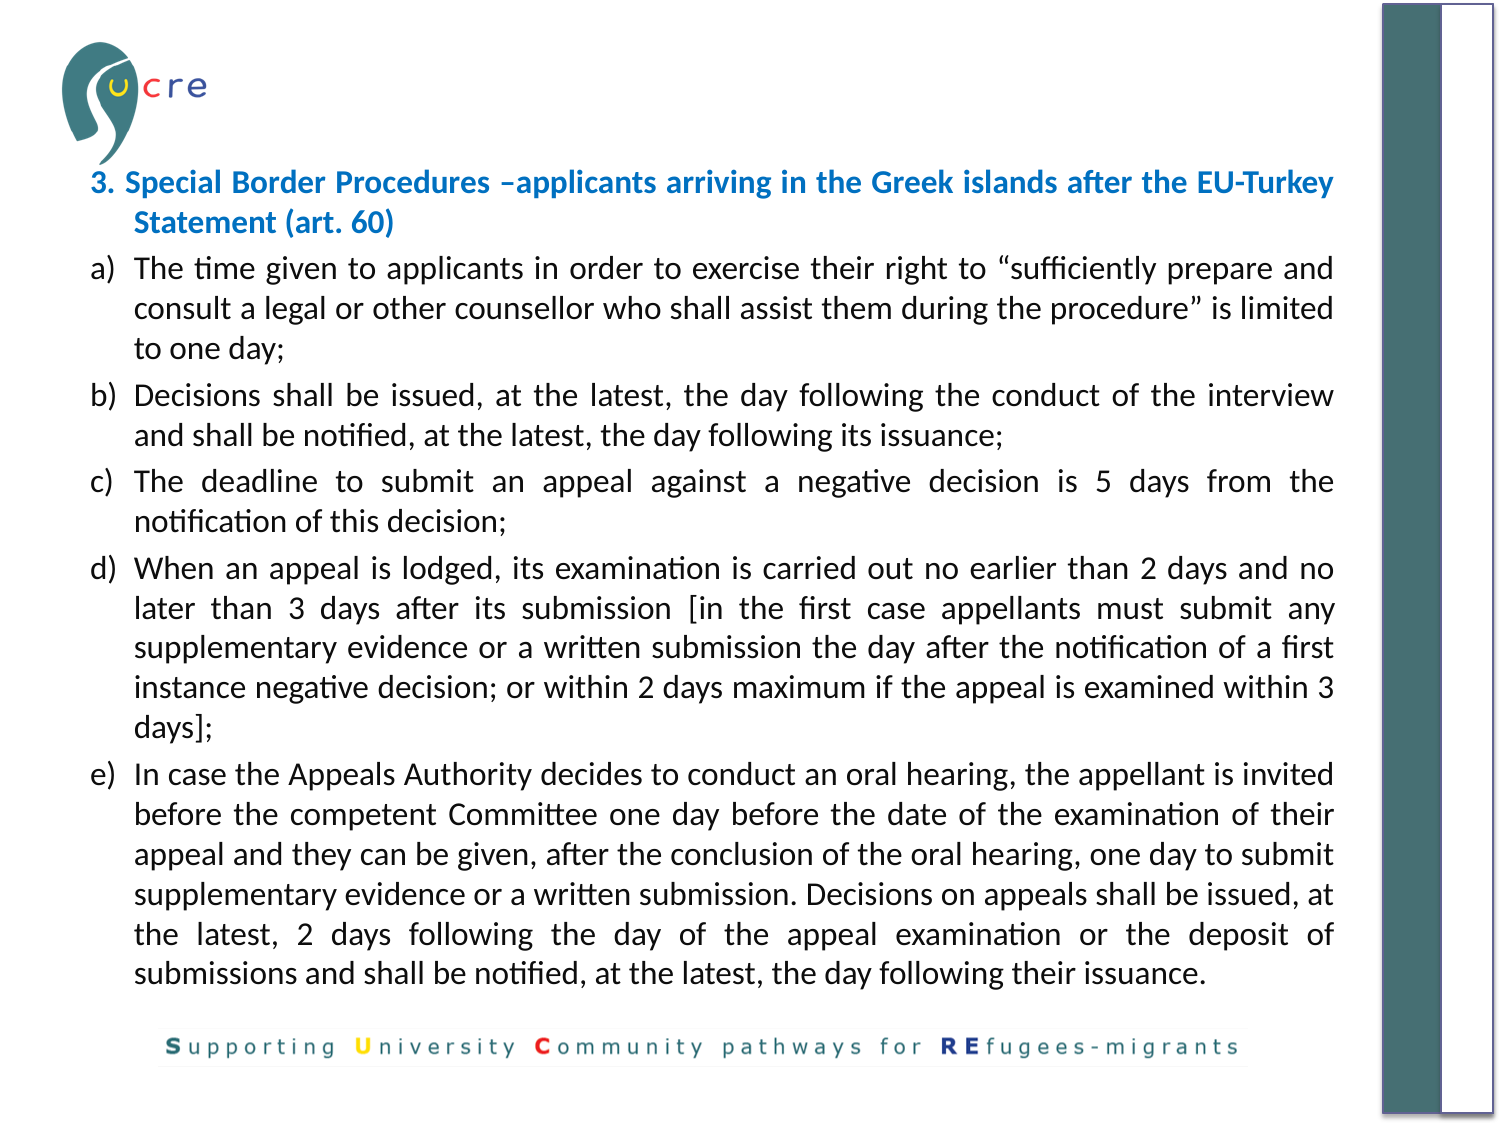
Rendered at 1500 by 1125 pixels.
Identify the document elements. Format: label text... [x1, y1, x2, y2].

list 3. Special Border Procedures –applicants arriving in the Greek islands after the EU-Turkey Statement (art. 60) The time given to applicants in order to exercise their right to “sufficiently prepare and consult a legal or other counsellor who shall assist them during the procedure” is limited to one day; Decisions shall be issued, at the latest, the day following the conduct of the interview and shall be notified, at the latest, the day following its issuance; The deadline to submit an appeal against a negative decision is 5 days from the notification of this decision; When an appeal is lodged, its examination is carried out no earlier than 2 days and no later than 3 days after its submission [in the first case appellants must submit any supplementary evidence or a written submission the day after the notification of a first instance negative decision; or within 2 days maximum if the appeal is examined within 3 days]; In case the Appeals Authority decides to conduct an oral hearing, the appellant is invited before the competent Committee one day before the date of the examination of their appeal and they can be given, after the conclusion of the oral hearing, one day to submit supplementary evidence or a written submission. Decisions on appeals shall be issued, at the latest, 2 days following the day of the appeal examination or the deposit of submissions and shall be notified, at the latest, the day following their issuance. [74, 152, 1352, 1046]
title [74, 0, 1426, 158]
picture [156, 1026, 1250, 1068]
